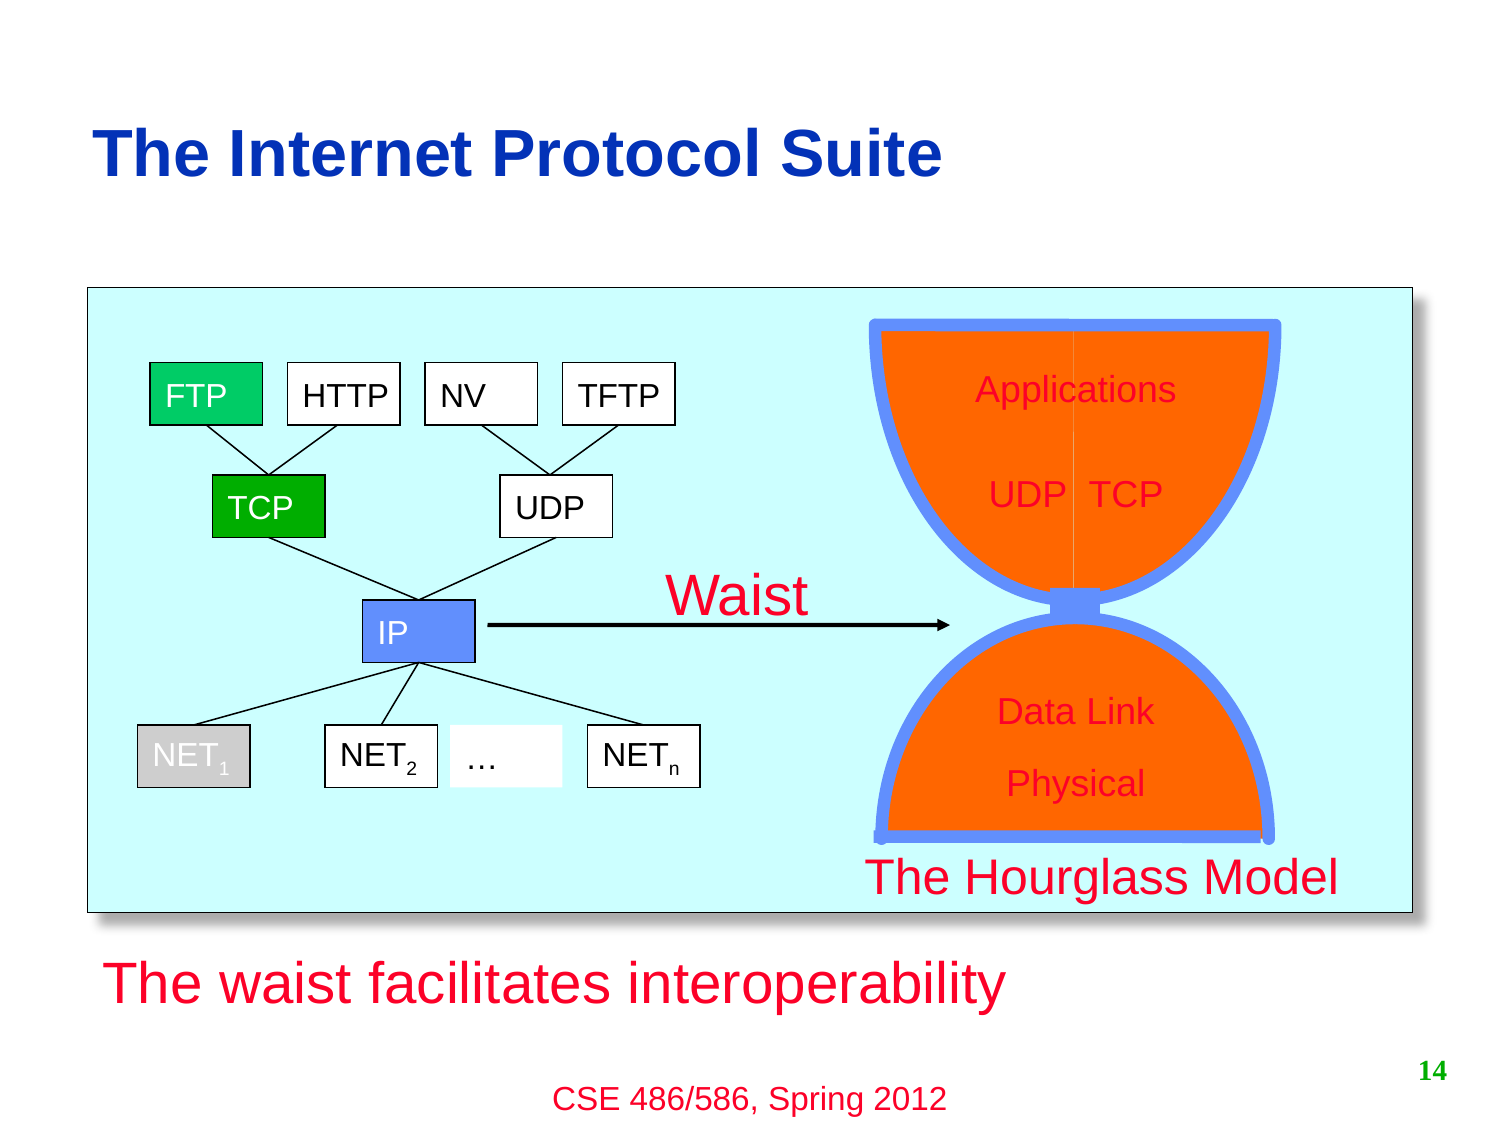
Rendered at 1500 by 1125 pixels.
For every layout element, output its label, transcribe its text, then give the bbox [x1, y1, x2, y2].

text_box [875, 324, 1074, 599]
text_box HTTP [287, 362, 400, 425]
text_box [268, 537, 416, 601]
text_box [418, 537, 557, 601]
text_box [268, 424, 338, 476]
text_box … [450, 733, 563, 788]
text_box IP [362, 608, 475, 660]
text_box [881, 619, 1076, 836]
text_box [193, 662, 378, 726]
text_box NETn [587, 724, 700, 788]
slide_number 14 [1312, 1037, 1463, 1101]
text_box Waist [649, 549, 912, 635]
text_box The waist facilitates interoperability [87, 937, 1075, 1023]
text_box Data Link [982, 679, 1170, 740]
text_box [205, 424, 267, 476]
text_box NV [425, 362, 538, 425]
text_box Applications [960, 357, 1192, 418]
text_box [1074, 325, 1276, 598]
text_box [480, 424, 548, 476]
text_box [912, 618, 950, 632]
text_box NET2 [324, 733, 438, 788]
text_box Physical [991, 751, 1161, 811]
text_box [421, 662, 644, 726]
text_box NET1 [137, 724, 250, 788]
text_box [87, 287, 1413, 913]
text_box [973, 462, 1179, 523]
text_box UDP [500, 484, 613, 538]
text_box The Hourglass Model [849, 837, 1355, 913]
text_box [1075, 619, 1269, 837]
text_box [549, 424, 619, 476]
text_box TFTP [562, 362, 675, 425]
title The Internet Protocol Suite [77, 10, 1301, 199]
text_box TCP [212, 484, 325, 538]
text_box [380, 662, 419, 726]
text_box [1050, 587, 1100, 624]
text_box FTP [150, 362, 263, 425]
